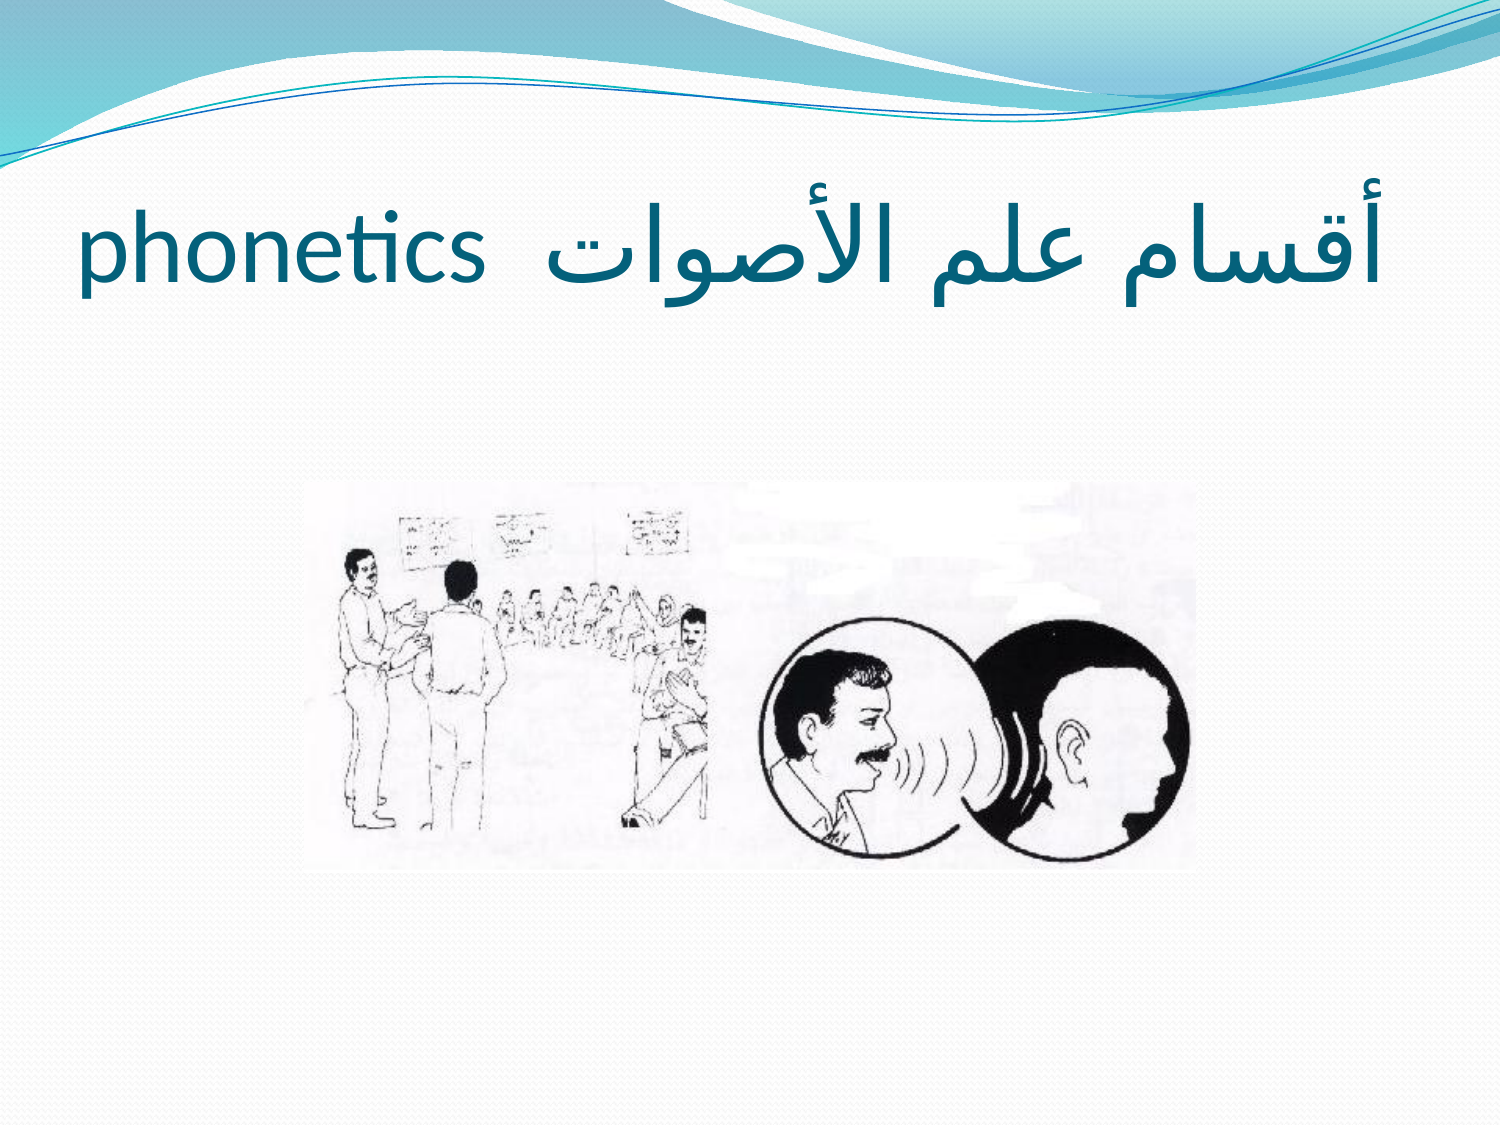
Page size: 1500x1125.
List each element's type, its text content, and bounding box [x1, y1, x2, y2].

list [304, 481, 1196, 874]
title أقسام علم الأصوات phonetics [75, 115, 1425, 303]
